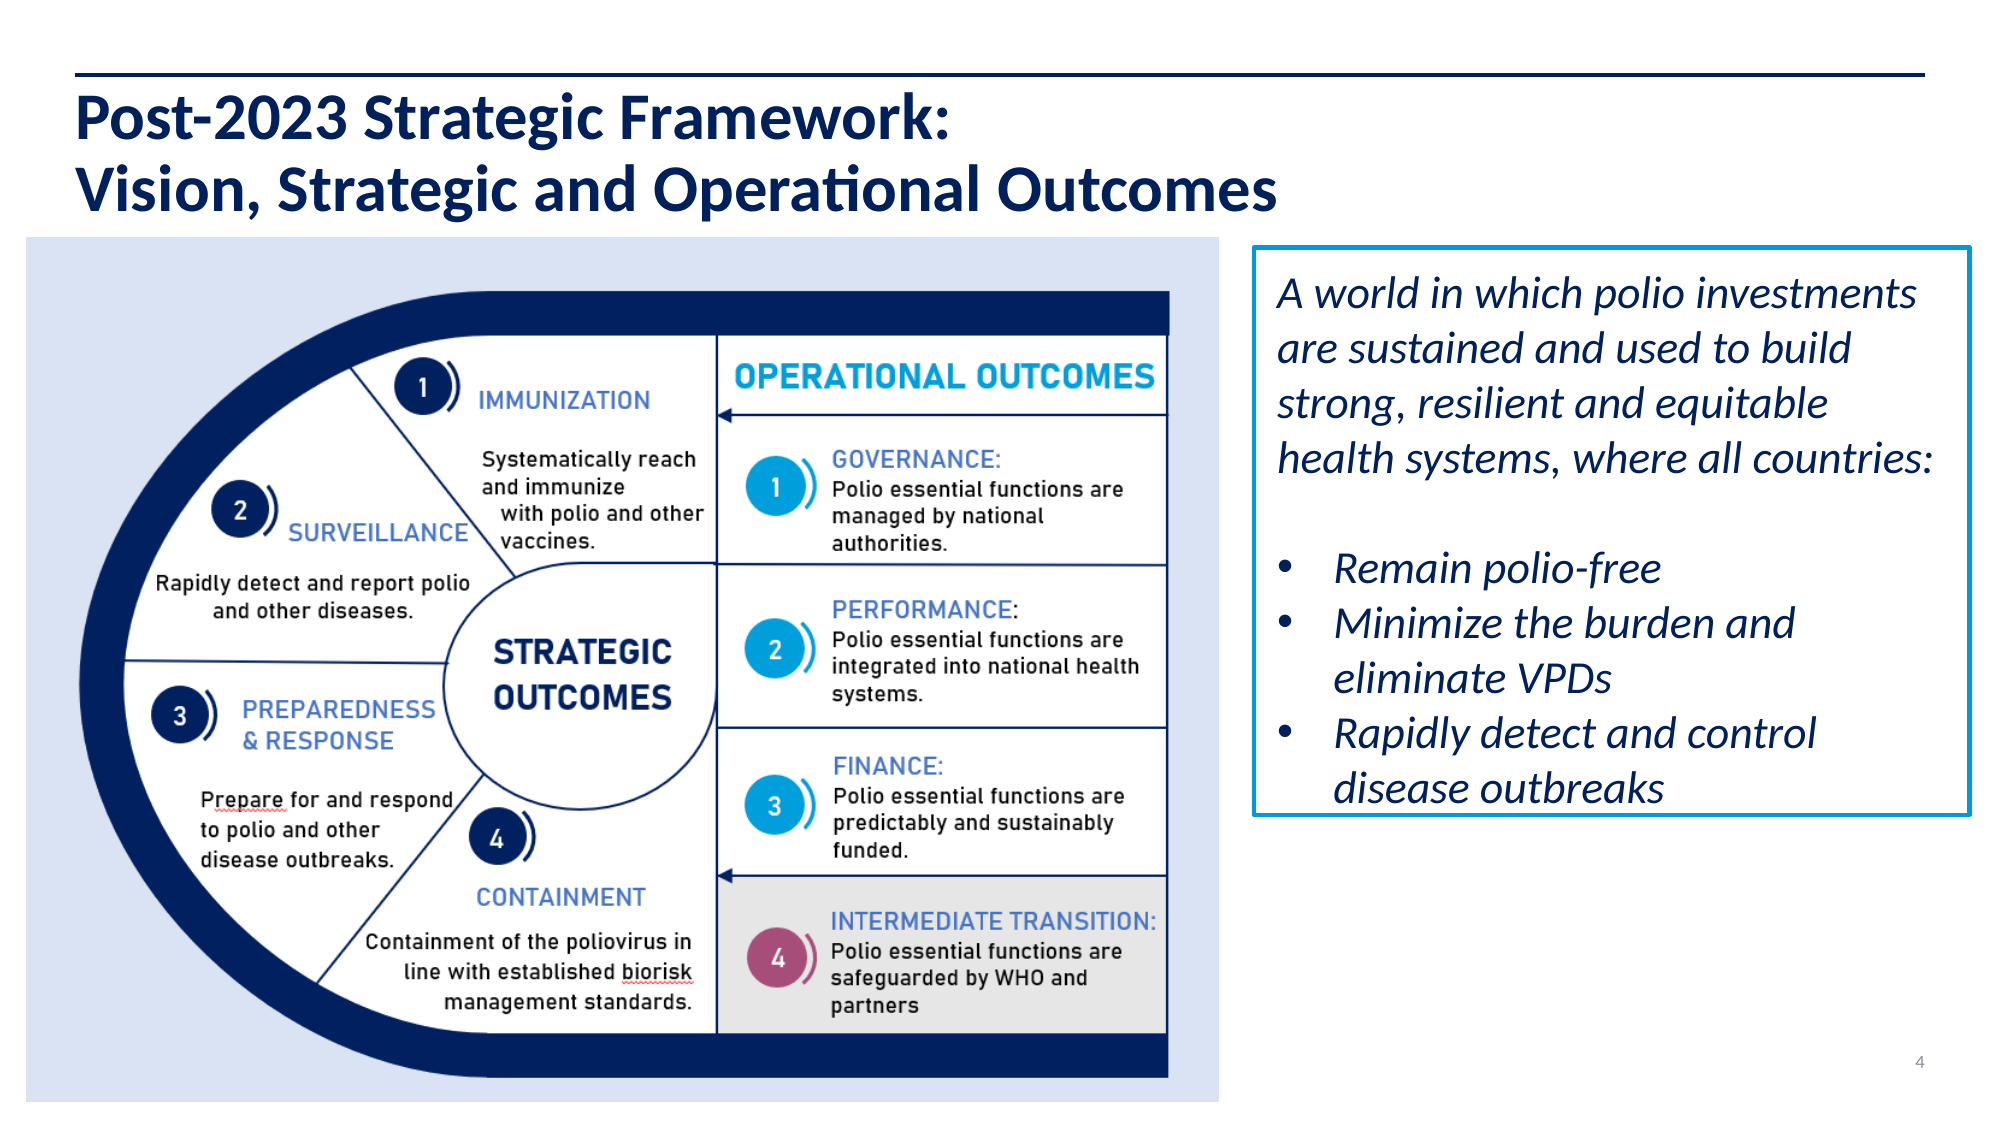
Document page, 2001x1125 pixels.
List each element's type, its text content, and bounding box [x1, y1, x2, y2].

slide_number 4 [1862, 1049, 1925, 1103]
text_box [1253, 247, 1970, 815]
title Post-2023 Strategic Framework: Vision, Strategic and Operational Outcomes [75, 82, 1698, 248]
text_box A world in which polio investments are sustained and used to build strong, resilient and equitable health systems, where all countries: Remain polio-free Minimize the burden and eliminate VPDs Rapidly detect and control disease outbreaks [1262, 255, 1968, 821]
picture [26, 237, 1219, 1103]
